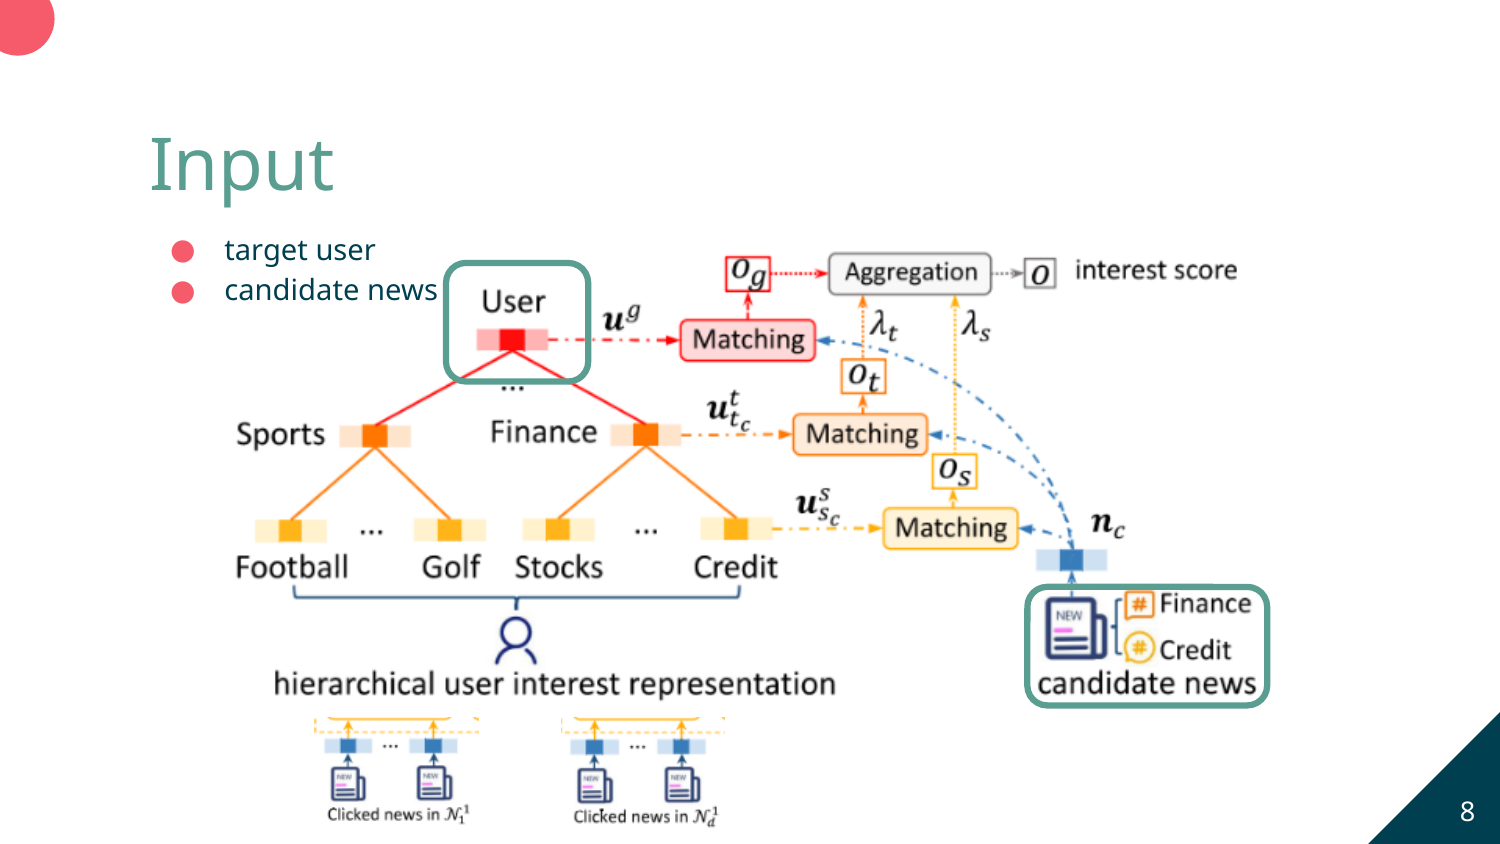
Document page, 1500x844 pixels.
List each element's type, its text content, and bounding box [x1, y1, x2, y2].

slide_number ‹#› [1400, 779, 1491, 844]
title Input [134, 114, 1366, 209]
list target user candidate news [134, 210, 1366, 568]
picture [213, 222, 1287, 832]
